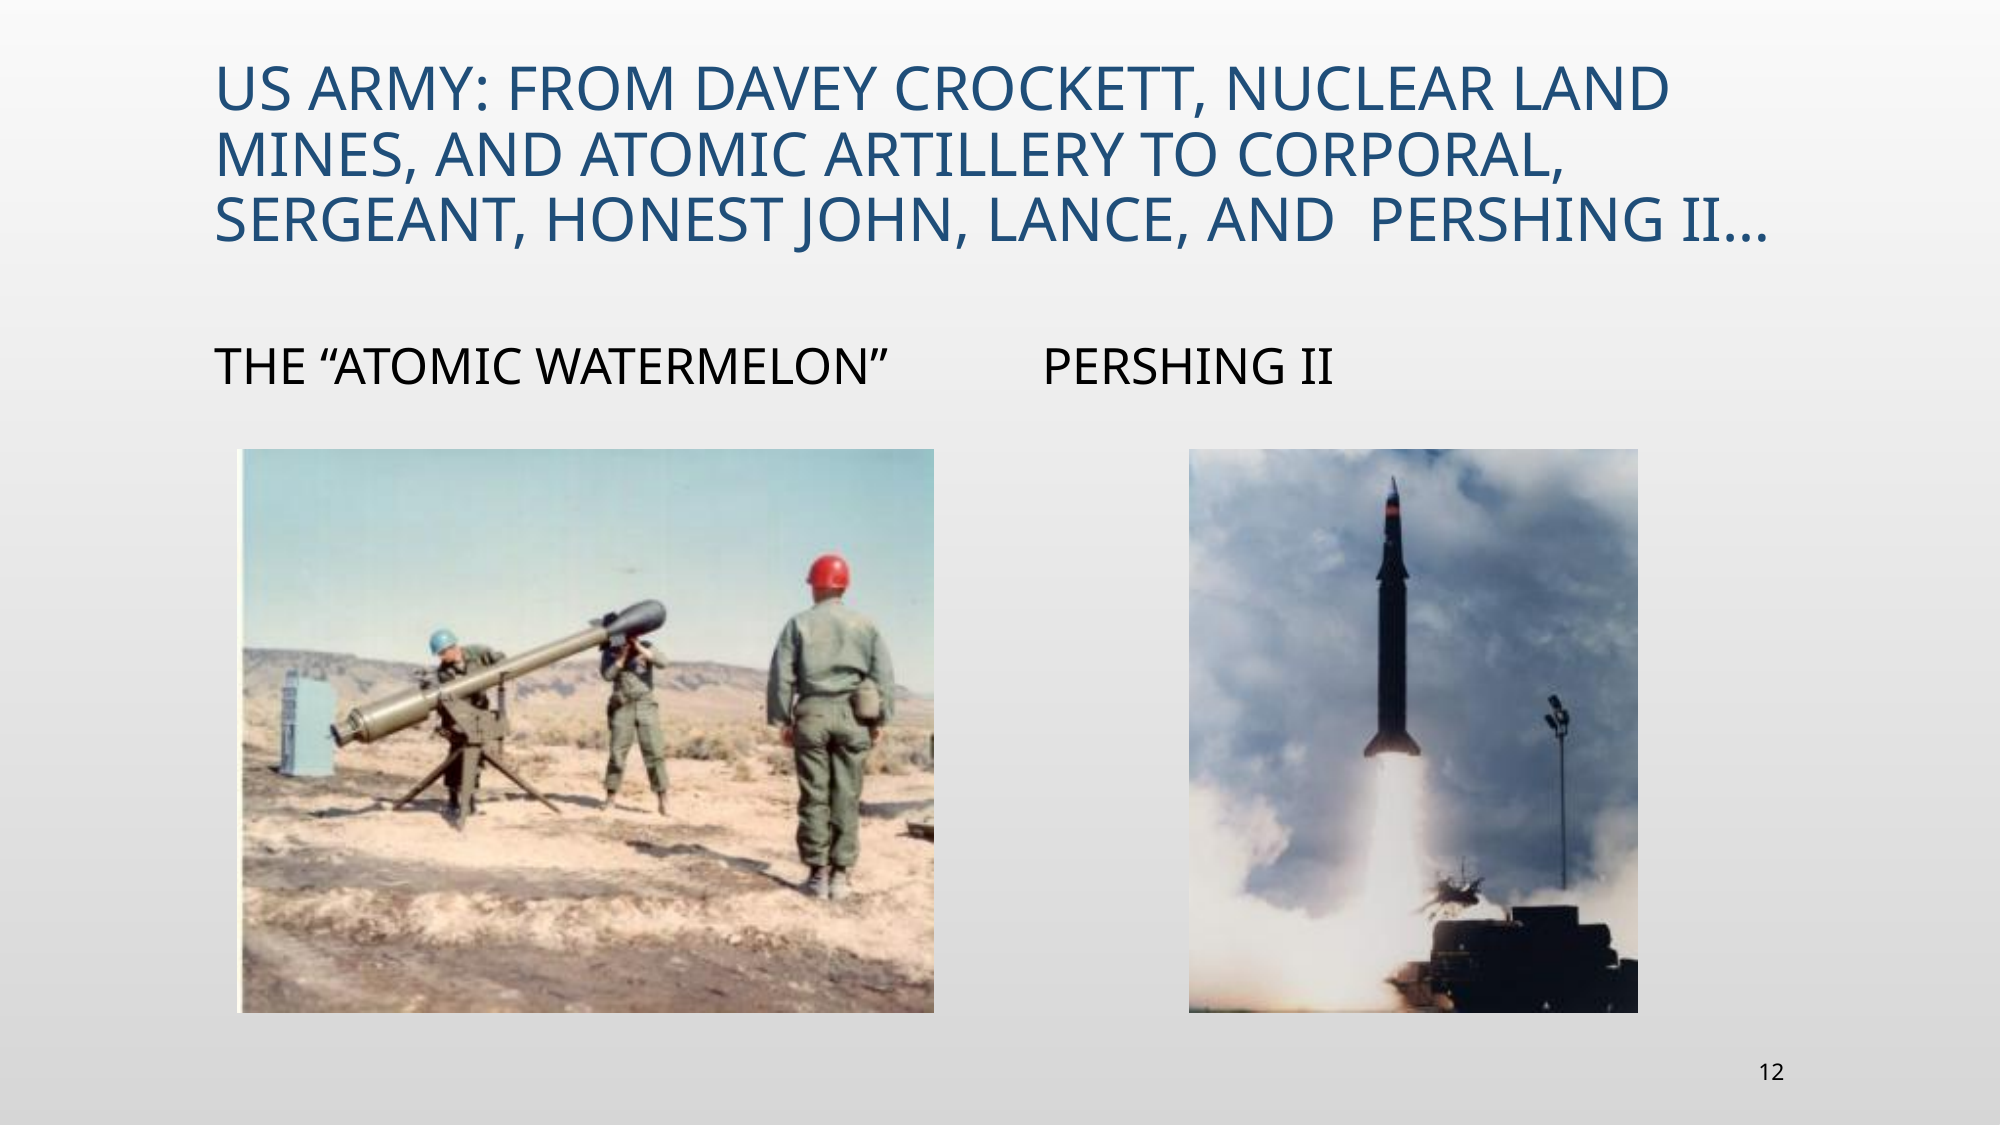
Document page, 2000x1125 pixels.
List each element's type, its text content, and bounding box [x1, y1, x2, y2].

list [237, 449, 934, 1013]
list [1189, 449, 1638, 1013]
list The “Atomic watermelon” [199, 299, 973, 438]
title US Army: From davey crockett, nuclear land mines, and atomic artillery to corporal, sergeant, honest john, lance, and pershing II… [199, 45, 1800, 263]
slide_number 12 [1612, 1057, 1800, 1088]
list Pershing II [1027, 299, 1800, 438]
